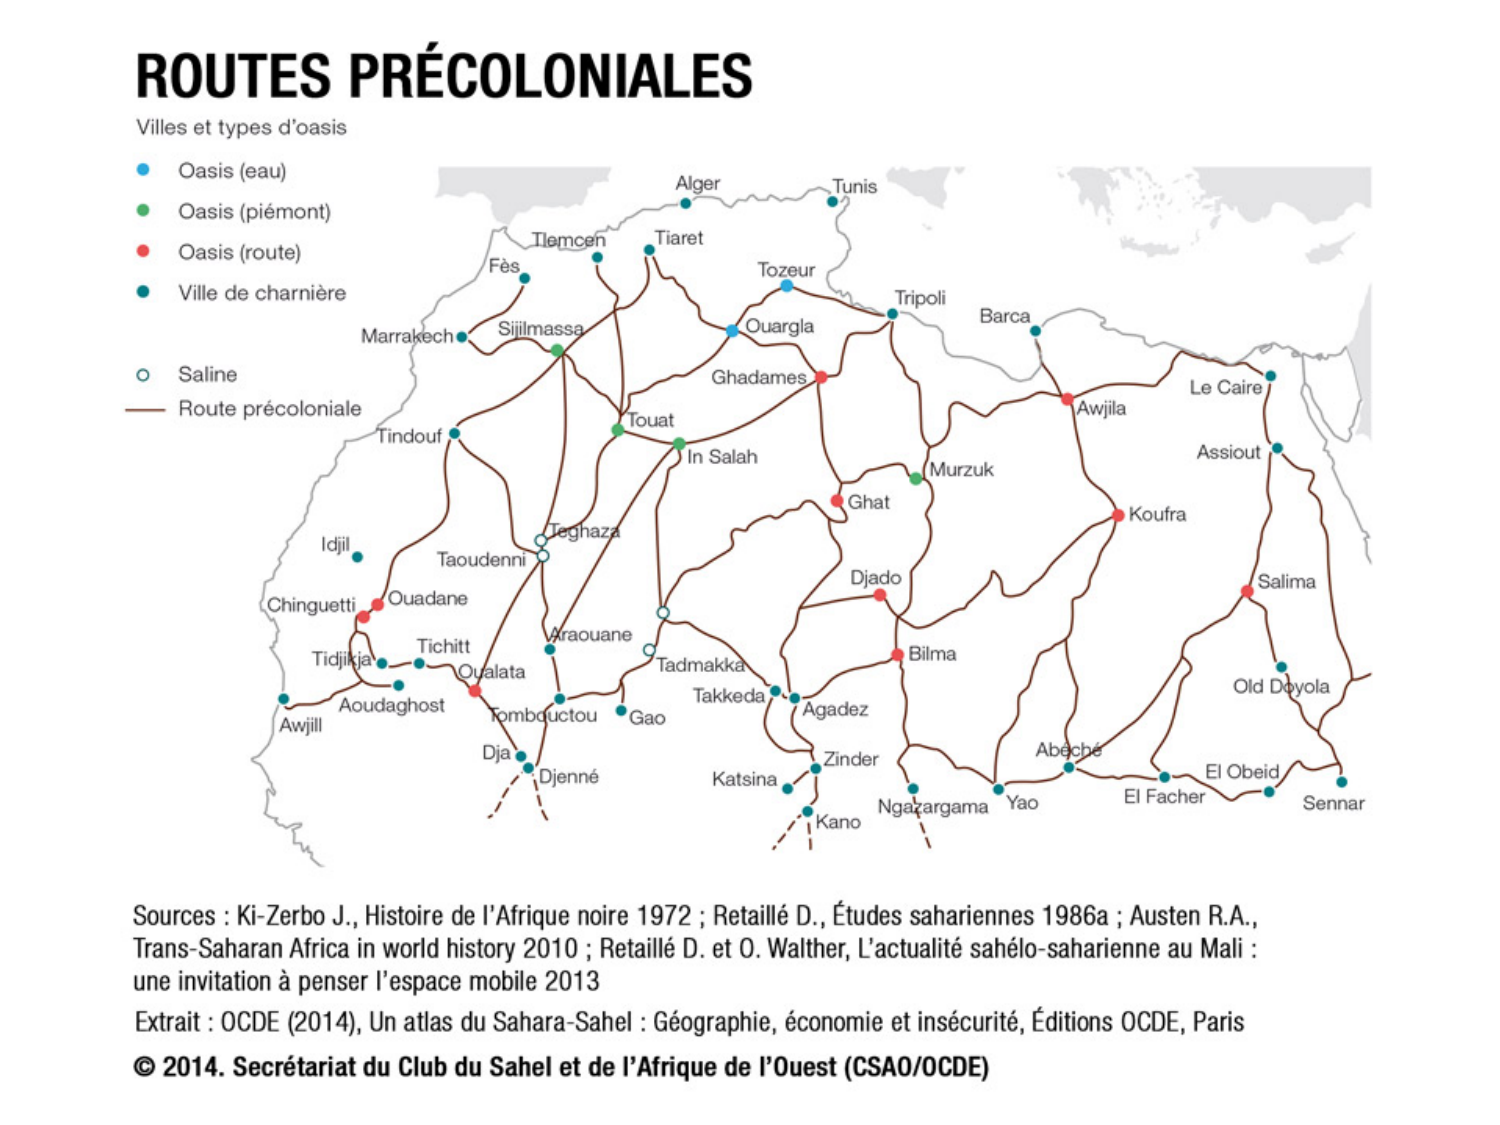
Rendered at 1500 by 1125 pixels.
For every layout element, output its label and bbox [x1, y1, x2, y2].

picture [96, 15, 1404, 1110]
